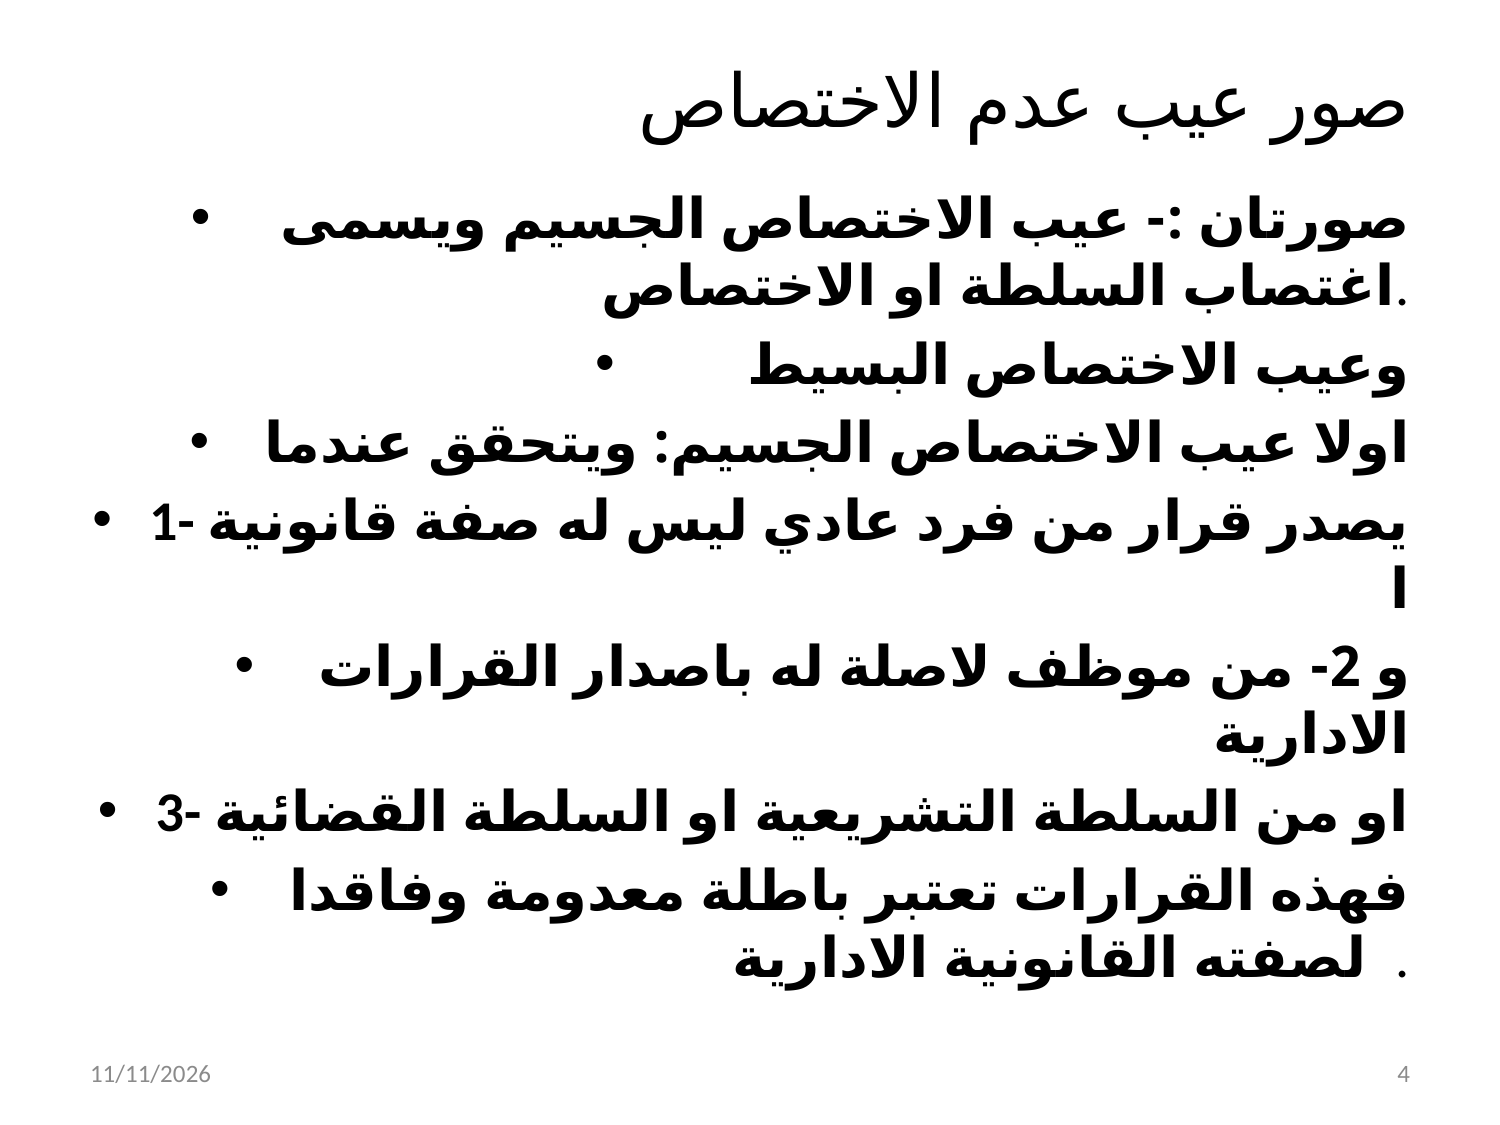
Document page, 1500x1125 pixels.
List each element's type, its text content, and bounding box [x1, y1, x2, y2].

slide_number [75, 1042, 425, 1103]
list صورتان :- عيب الاختصاص الجسيم ويسمى اغتصاب السلطة او الاختصاص. وعيب الاختصاص البسيط اولا عيب الاختصاص الجسيم: ويتحقق عندما 1- يصدر قرار من فرد عادي ليس له صفة قانونية ا و 2- من موظف لاصلة له باصدار القرارات الادارية 3- او من السلطة التشريعية او السلطة القضائية فهذه القرارات تعتبر باطلة معدومة وفاقدا لصفته القانونية الادارية . [75, 174, 1425, 1005]
title صور عيب عدم الاختصاص [75, 45, 1425, 150]
slide_number 4 [1074, 1042, 1425, 1103]
